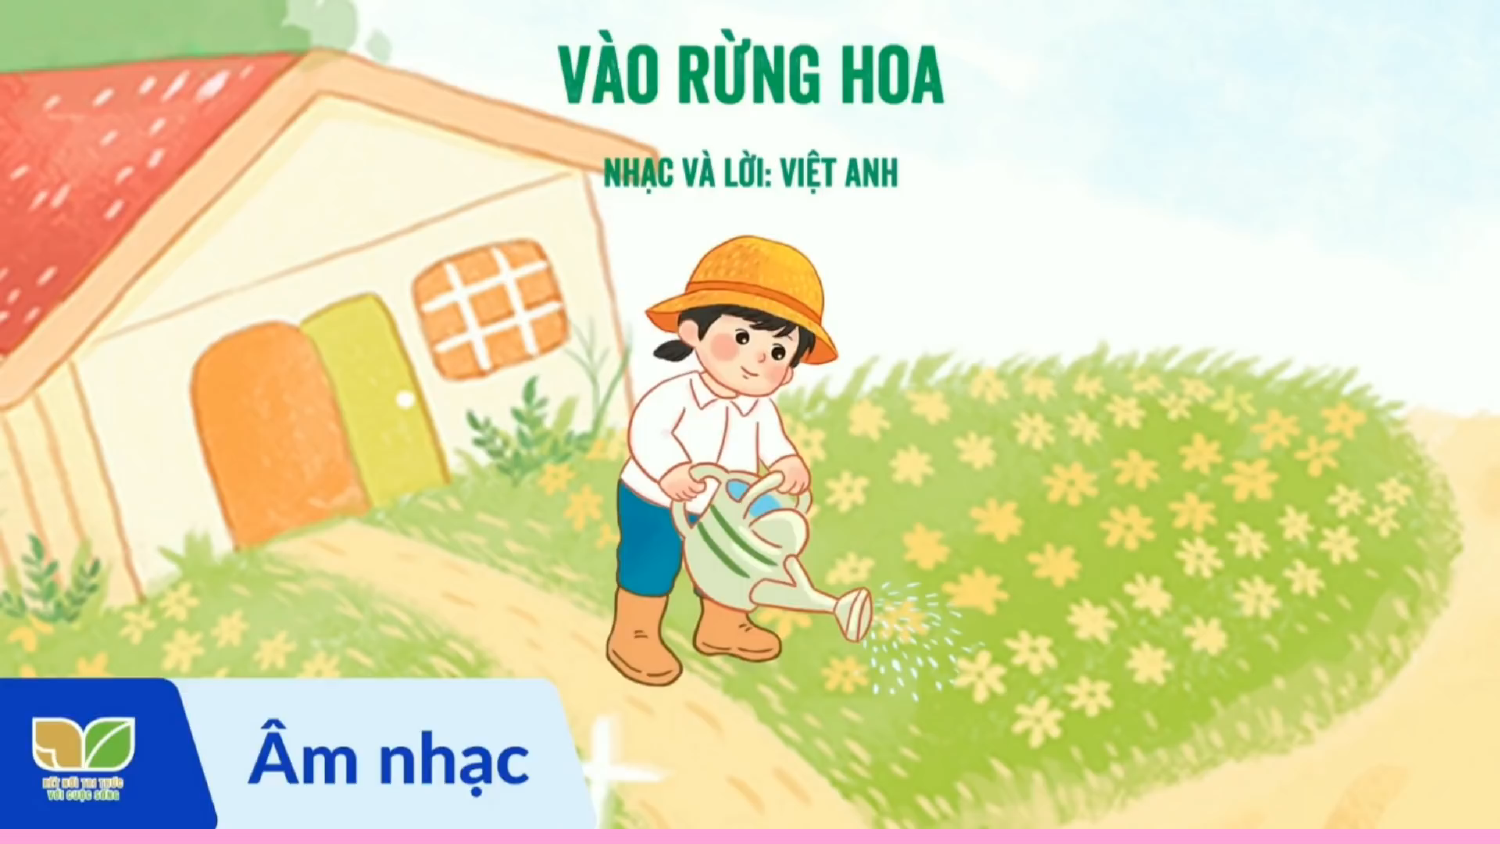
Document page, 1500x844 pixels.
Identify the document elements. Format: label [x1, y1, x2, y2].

picture [0, 830, 1500, 844]
list [0, 0, 1500, 830]
